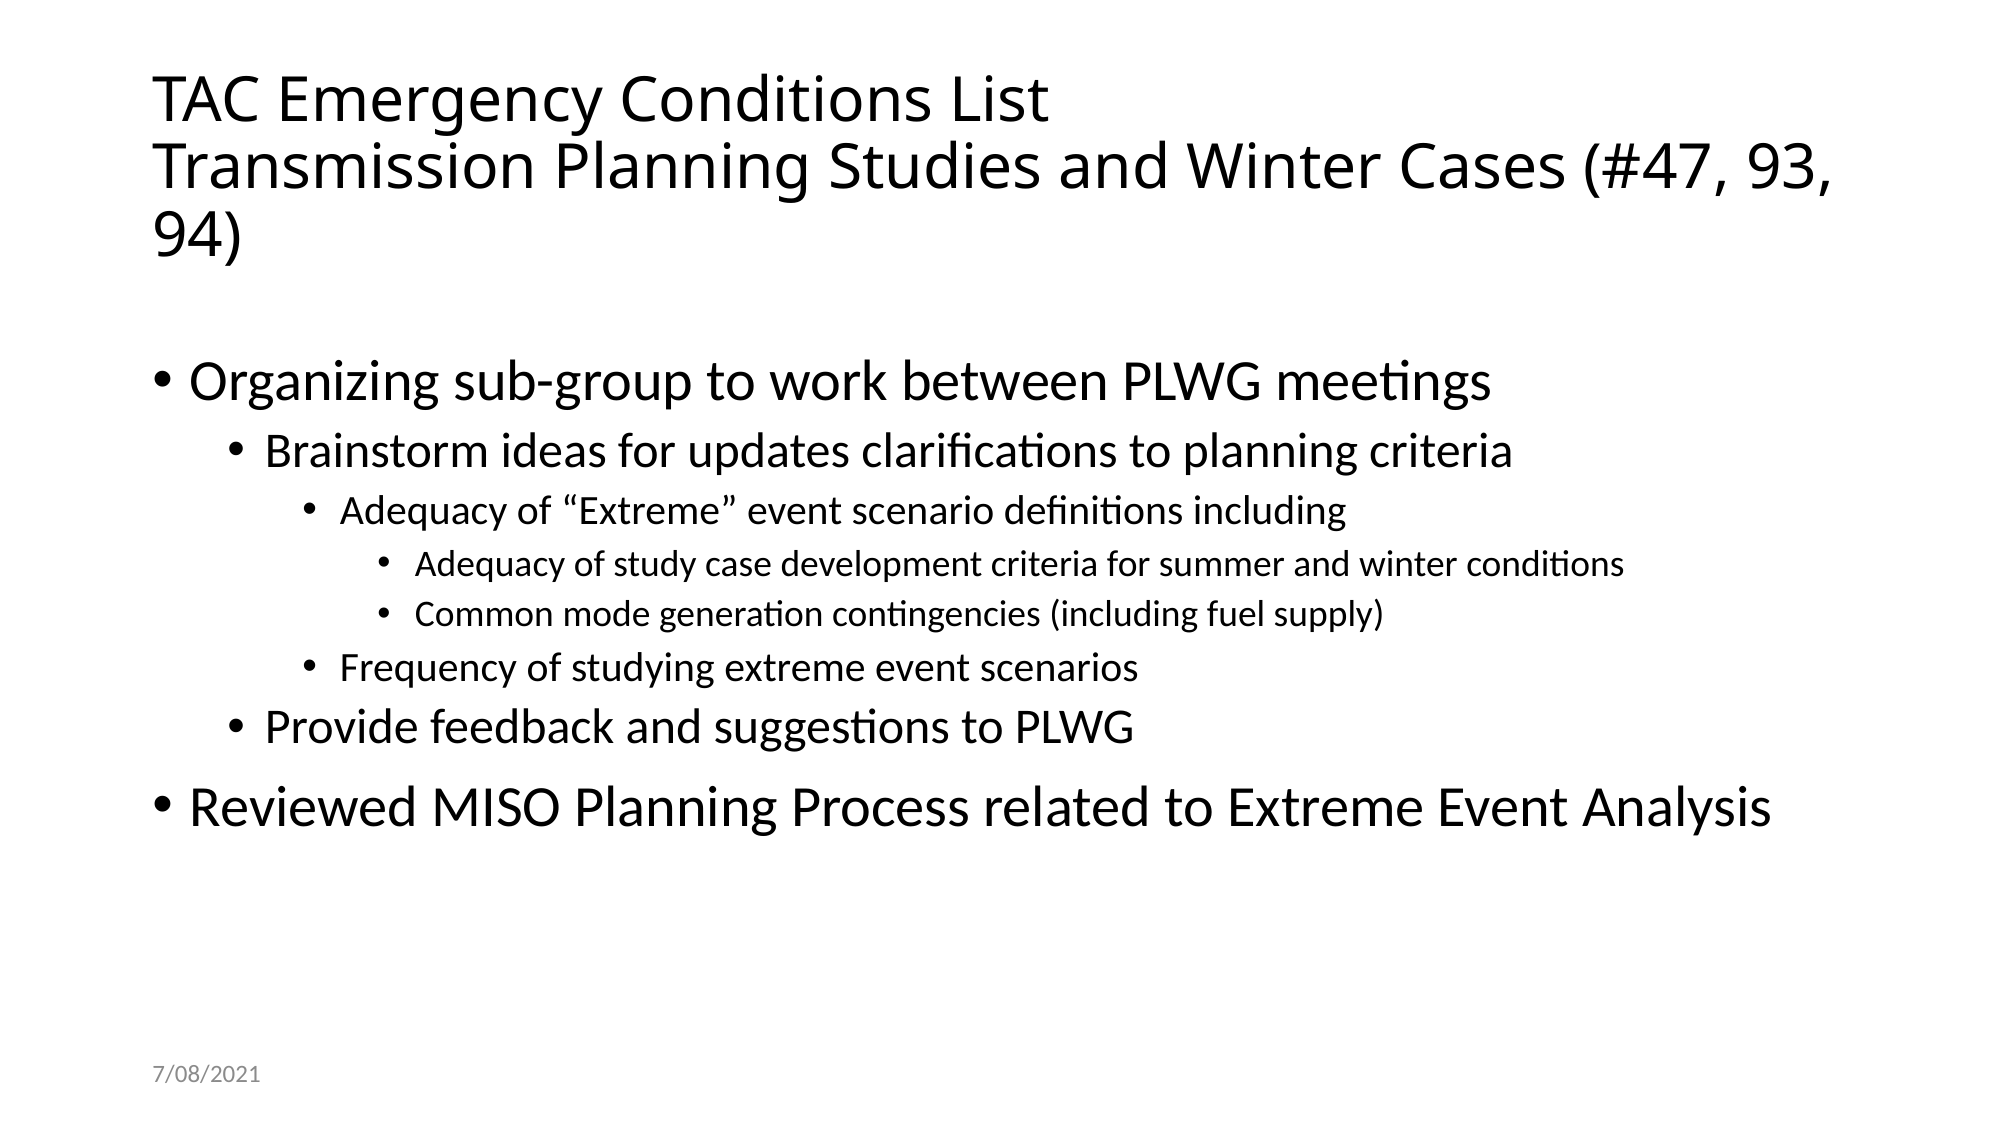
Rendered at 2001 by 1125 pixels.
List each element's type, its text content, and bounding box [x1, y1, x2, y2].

title TAC Emergency Conditions List Transmission Planning Studies and Winter Cases (#47, 93, 94) [137, 59, 1863, 278]
list Organizing sub-group to work between PLWG meetings Brainstorm ideas for updates clarifications to planning criteria Adequacy of “Extreme” event scenario definitions including Adequacy of study case development criteria for summer and winter conditions Common mode generation contingencies (including fuel supply) Frequency of studying extreme event scenarios Provide feedback and suggestions to PLWG Reviewed MISO Planning Process related to Extreme Event Analysis [137, 343, 1863, 1014]
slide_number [137, 1042, 588, 1103]
